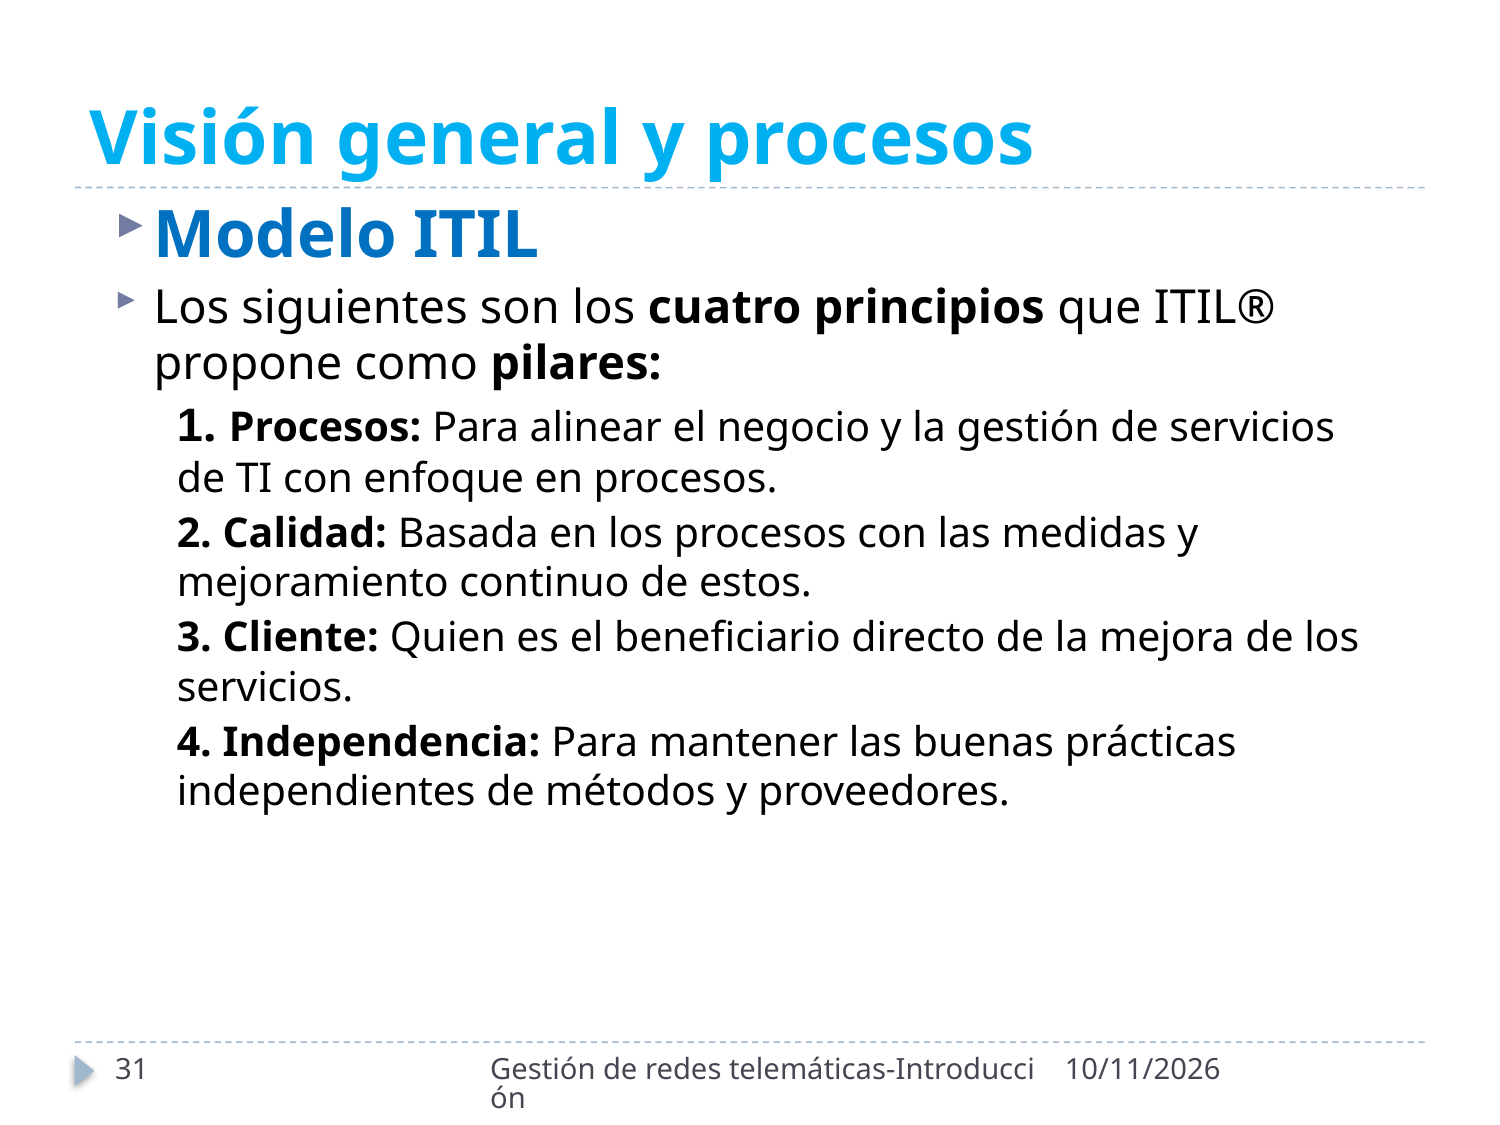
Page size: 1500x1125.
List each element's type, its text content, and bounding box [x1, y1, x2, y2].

title Visión general y procesos [75, 24, 1425, 188]
list Modelo ITIL Los siguientes son los cuatro principios que ITIL® propone como pilares: 1. Procesos: Para alinear el negocio y la gestión de servicios de TI con enfoque en procesos. 2. Calidad: Basada en los procesos con las medidas y mejoramiento continuo de estos. 3. Cliente: Quien es el beneficiario directo de la mejora de los servicios. 4. Independencia: Para mantener las buenas prácticas independientes de métodos y proveedores. [100, 184, 1376, 835]
slide_number 31 [100, 1042, 426, 1103]
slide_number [1051, 1042, 1426, 1103]
footer Gestión de redes telemáticas-Introducción [475, 1042, 1051, 1103]
